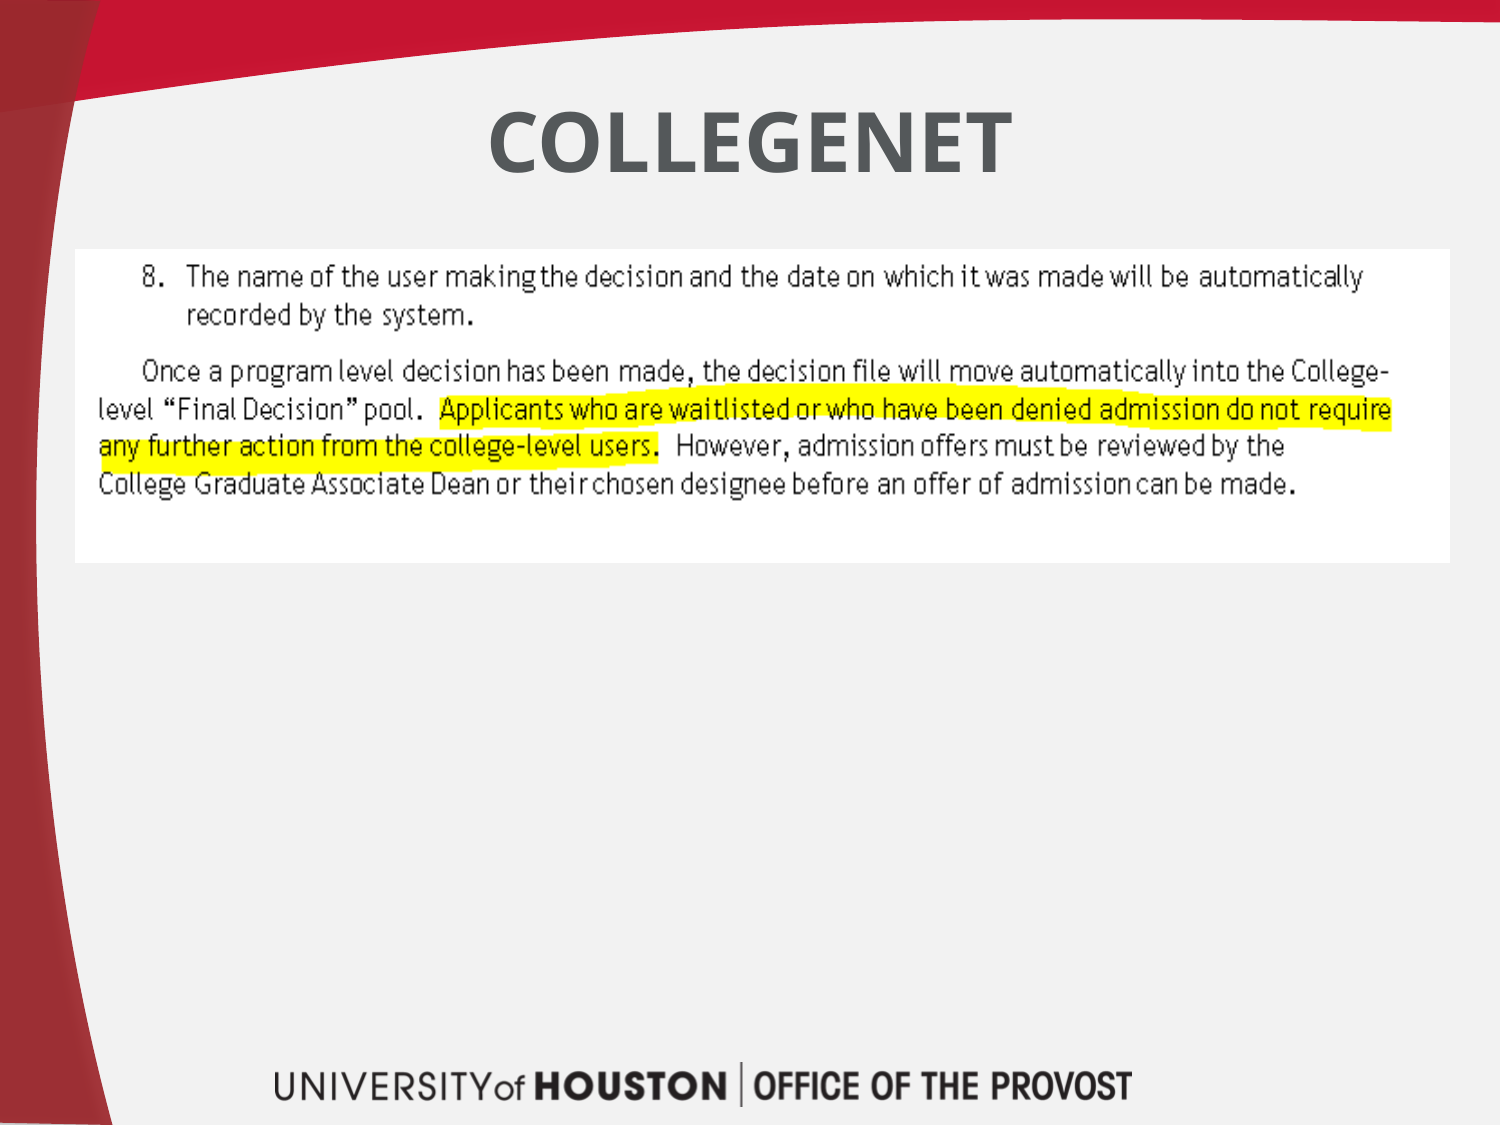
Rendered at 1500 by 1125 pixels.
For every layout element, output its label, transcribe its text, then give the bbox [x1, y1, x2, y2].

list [74, 249, 1451, 563]
title collegenet [75, 45, 1425, 233]
picture [274, 1062, 1132, 1107]
